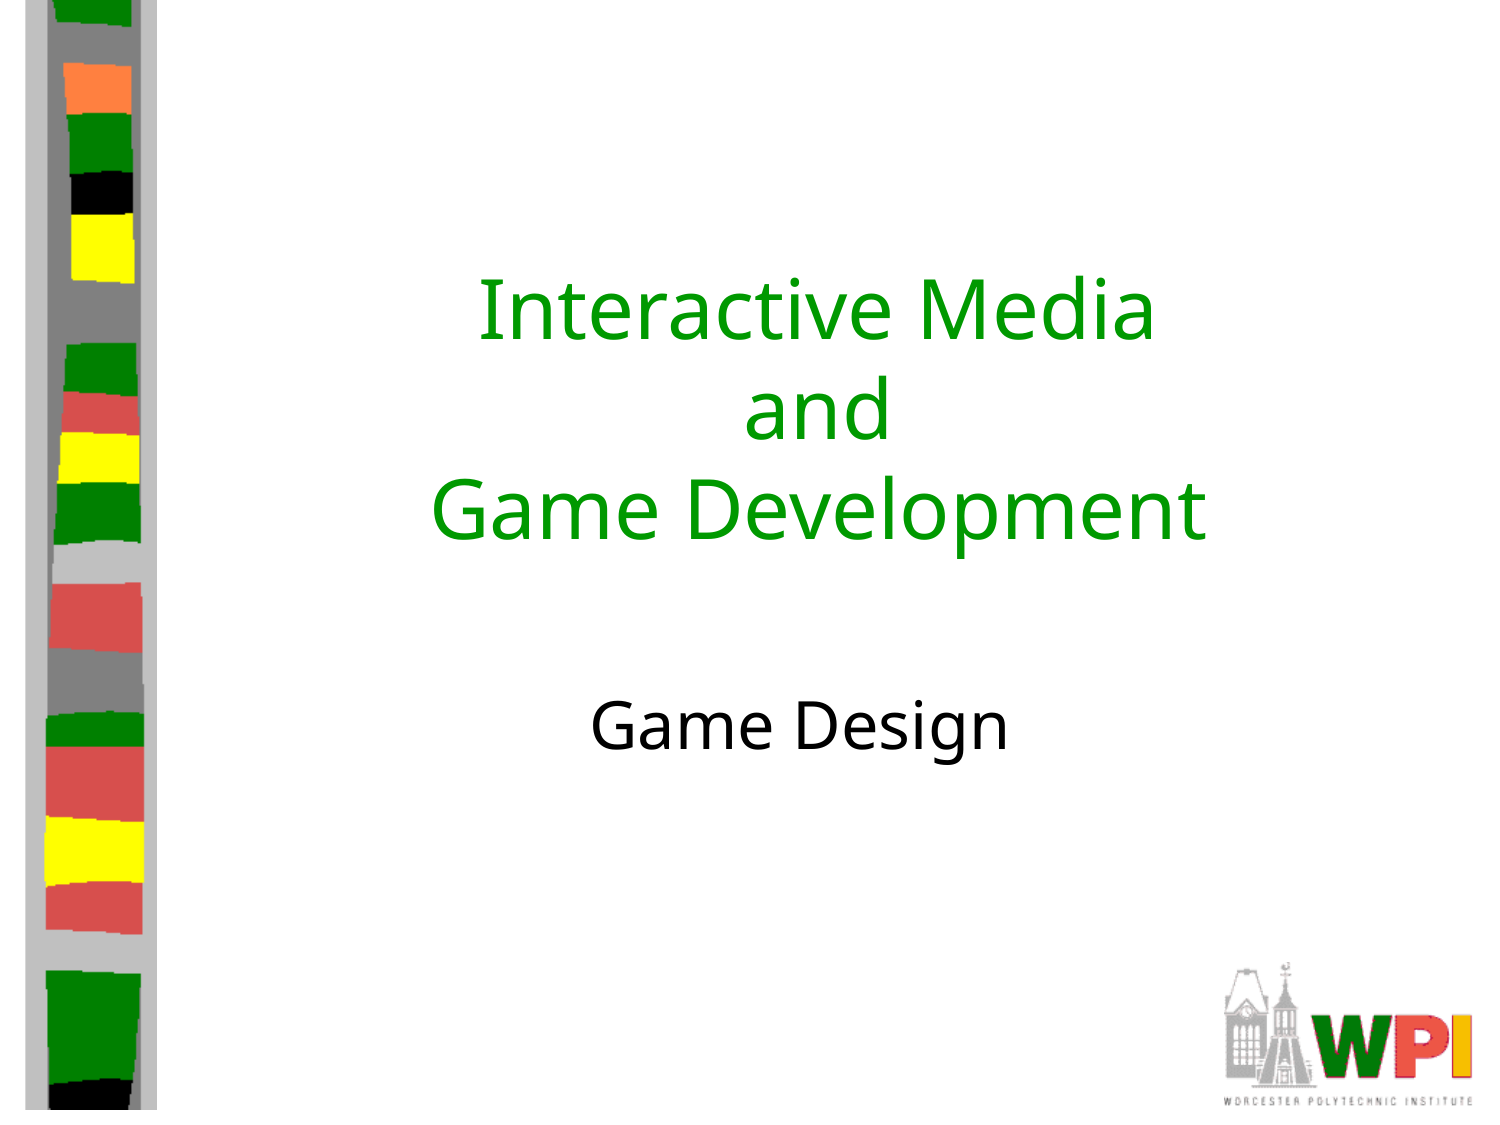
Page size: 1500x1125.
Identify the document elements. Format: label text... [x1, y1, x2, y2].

picture [24, 0, 157, 1110]
picture [1224, 962, 1475, 1107]
subtitle Game Design [274, 674, 1326, 851]
title Interactive Media and Game Development [212, 287, 1426, 526]
